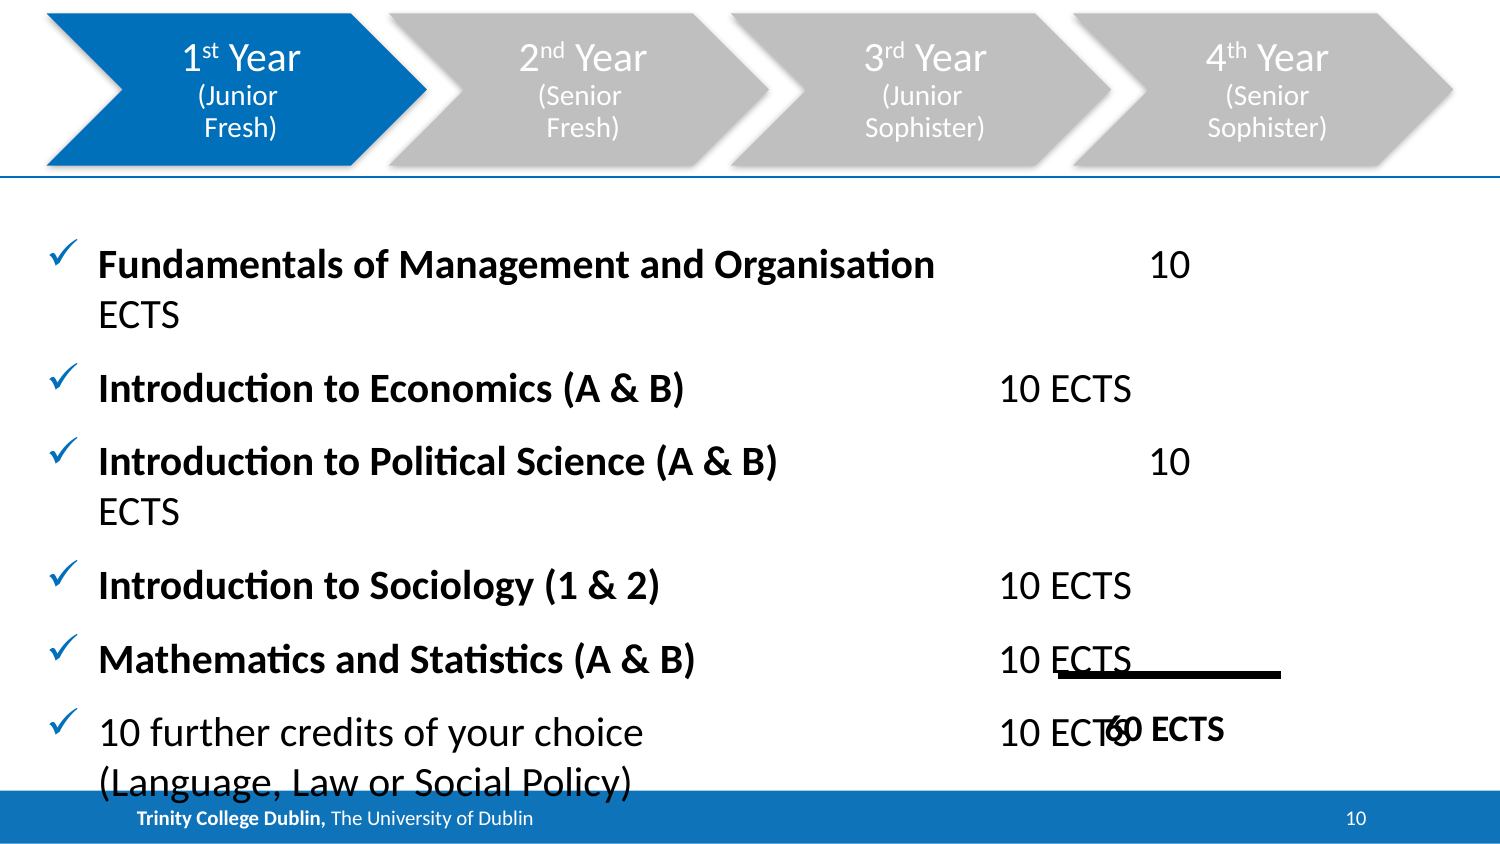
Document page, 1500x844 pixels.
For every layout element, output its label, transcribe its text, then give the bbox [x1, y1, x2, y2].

text_box 60 ECTS [1089, 696, 1249, 756]
list Fundamentals of Management and Organisation 10 ECTS Introduction to Economics (A & B) 10 ECTS Introduction to Political Science (A & B) 10 ECTS Introduction to Sociology (1 & 2) 10 ECTS Mathematics and Statistics (A & B) 10 ECTS 10 further credits of your choice 10 ECTS (Language, Law or Social Policy) [45, 236, 1281, 734]
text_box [45, 0, 1455, 214]
